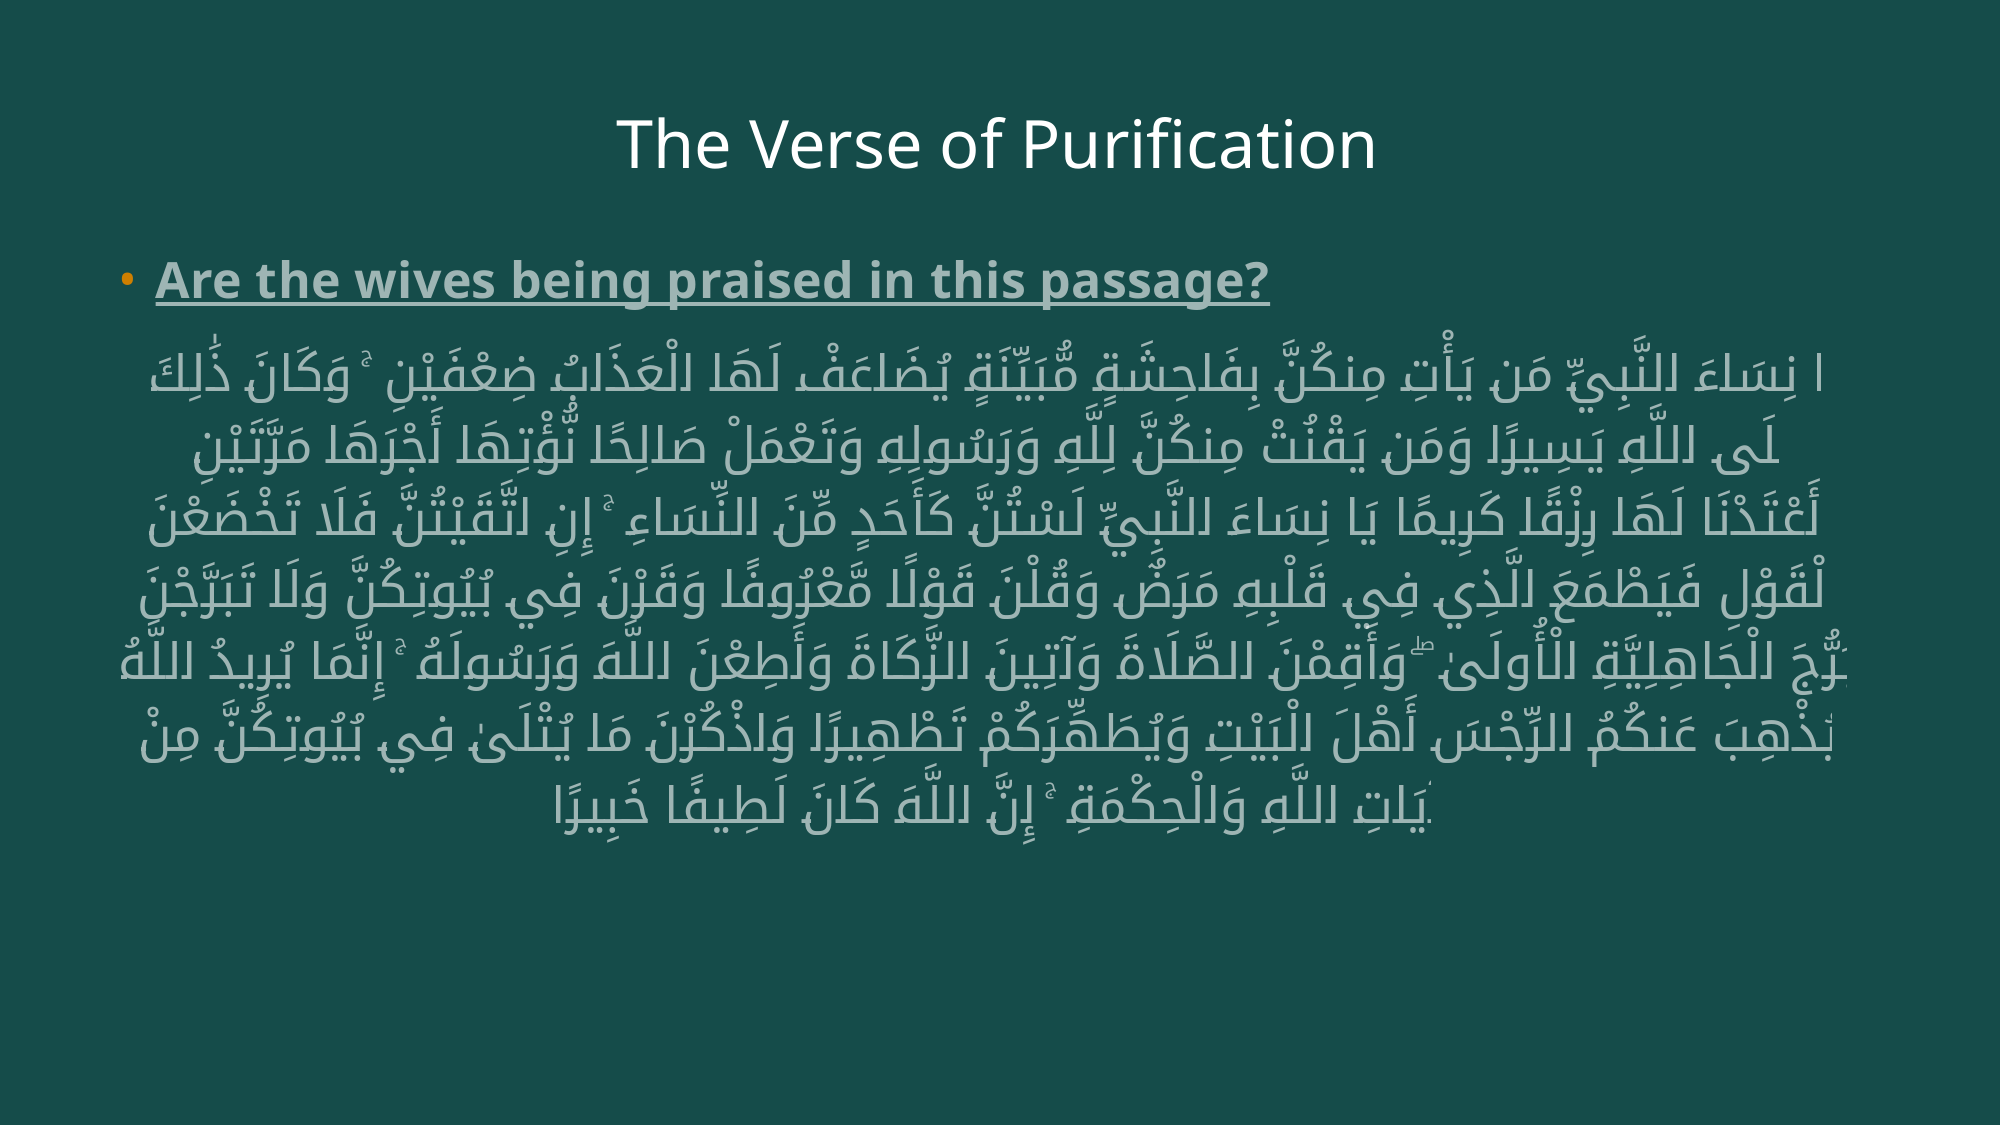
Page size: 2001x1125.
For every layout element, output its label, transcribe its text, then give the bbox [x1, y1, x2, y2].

list Are the wives being praised in this passage? يَا نِسَاءَ النَّبِيِّ مَن يَأْتِ مِنكُنَّ بِفَاحِشَةٍ مُّبَيِّنَةٍ يُضَاعَفْ لَهَا الْعَذَابُ ضِعْفَيْنِ ۚ وَكَانَ ذَٰلِكَ عَلَى اللَّهِ يَسِيرًا وَمَن يَقْنُتْ مِنكُنَّ لِلَّهِ وَرَسُولِهِ وَتَعْمَلْ صَالِحًا نُّؤْتِهَا أَجْرَهَا مَرَّتَيْنِ وَأَعْتَدْنَا لَهَا رِزْقًا كَرِيمًا يَا نِسَاءَ النَّبِيِّ لَسْتُنَّ كَأَحَدٍ مِّنَ النِّسَاءِ ۚ إِنِ اتَّقَيْتُنَّ فَلَا تَخْضَعْنَ بِالْقَوْلِ فَيَطْمَعَ الَّذِي فِي قَلْبِهِ مَرَضٌ وَقُلْنَ قَوْلًا مَّعْرُوفًا وَقَرْنَ فِي بُيُوتِكُنَّ وَلَا تَبَرَّجْنَ تَبَرُّجَ الْجَاهِلِيَّةِ الْأُولَىٰ ۖ وَأَقِمْنَ الصَّلَاةَ وَآتِينَ الزَّكَاةَ وَأَطِعْنَ اللَّهَ وَرَسُولَهُ ۚ إِنَّمَا يُرِيدُ اللَّهُ لِيُذْهِبَ عَنكُمُ الرِّجْسَ أَهْلَ الْبَيْتِ وَيُطَهِّرَكُمْ تَطْهِيرًا وَاذْكُرْنَ مَا يُتْلَىٰ فِي بُيُوتِكُنَّ مِنْ آيَاتِ اللَّهِ وَالْحِكْمَةِ ۚ إِنَّ اللَّهَ كَانَ لَطِيفًا خَبِيرًا [118, 236, 1878, 947]
title The Verse of Purification [118, 101, 1878, 221]
